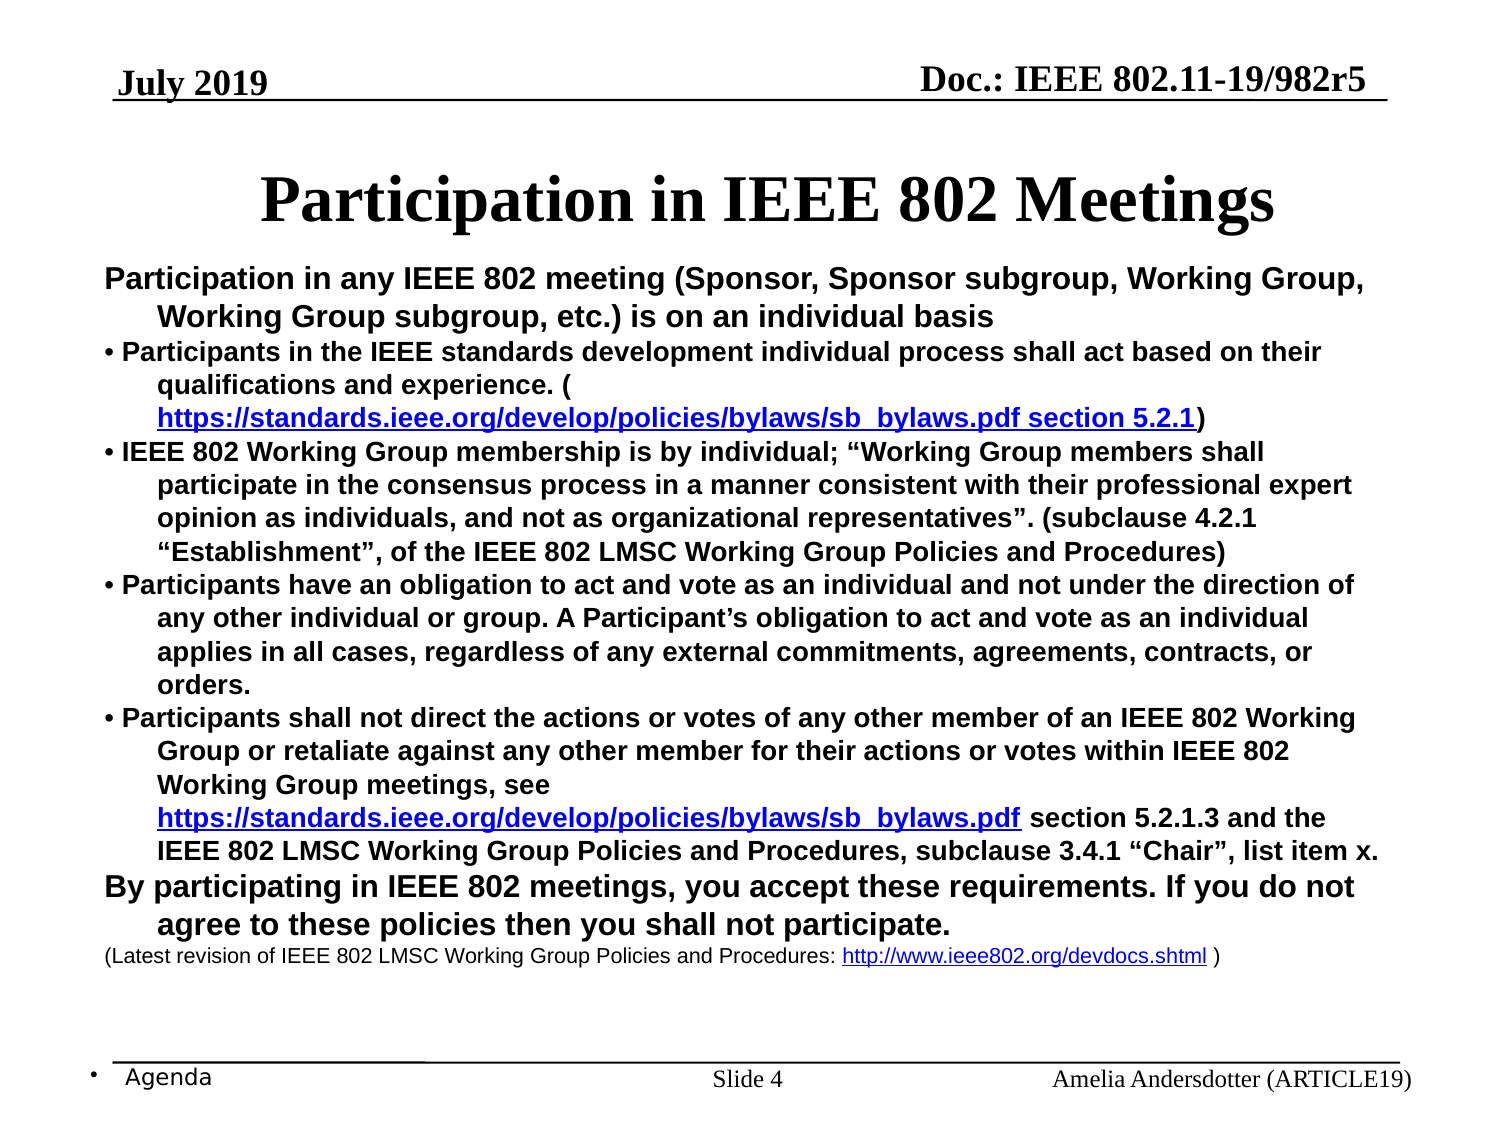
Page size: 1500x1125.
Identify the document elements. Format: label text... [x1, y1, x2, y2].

text_box Amelia Andersdotter (ARTICLE19) [1051, 1062, 1413, 1093]
text_box July 2019 [117, 58, 507, 99]
text_box Participation in IEEE 802 Meetings [112, 99, 1425, 290]
text_box Slide 4 [712, 1062, 800, 1122]
text_box Participation in any IEEE 802 meeting (Sponsor, Sponsor subgroup, Working Group, Working Group subgroup, etc.) is on an individual basis • Participants in the IEEE standards development individual process shall act based on their qualifications and experience. (https://standards.ieee.org/develop/policies/bylaws/sb_bylaws.pdf section 5.2.1) • IEEE 802 Working Group membership is by individual; “Working Group members shall participate in the consensus process in a manner consistent with their professional expert opinion as individuals, and not as organizational representatives”. (subclause 4.2.1 “Establishment”, of the IEEE 802 LMSC Working Group Policies and Procedures) • Participants have an obligation to act and vote as an individual and not under the direction of any other individual or group. A Participant’s obligation to act and vote as an individual applies in all cases, regardless of any external commitments, agreements, contracts, or orders. • Participants shall not direct the actions or votes of any other member of an IEEE 802 Working Group or retaliate against any other member for their actions or votes within IEEE 802 Working Group meetings, see https://standards.ieee.org/develop/policies/bylaws/sb_bylaws.pdf section 5.2.1.3 and the IEEE 802 LMSC Working Group Policies and Procedures, subclause 3.4.1 “Chair”, list item x. By participating in IEEE 802 meetings, you accept these requirements. If you do not agree to these policies then you shall not participate. (Latest revision of IEEE 802 LMSC Working Group Policies and Procedures: http://www.ieee802.org/devdocs.shtml ) [88, 250, 1401, 988]
